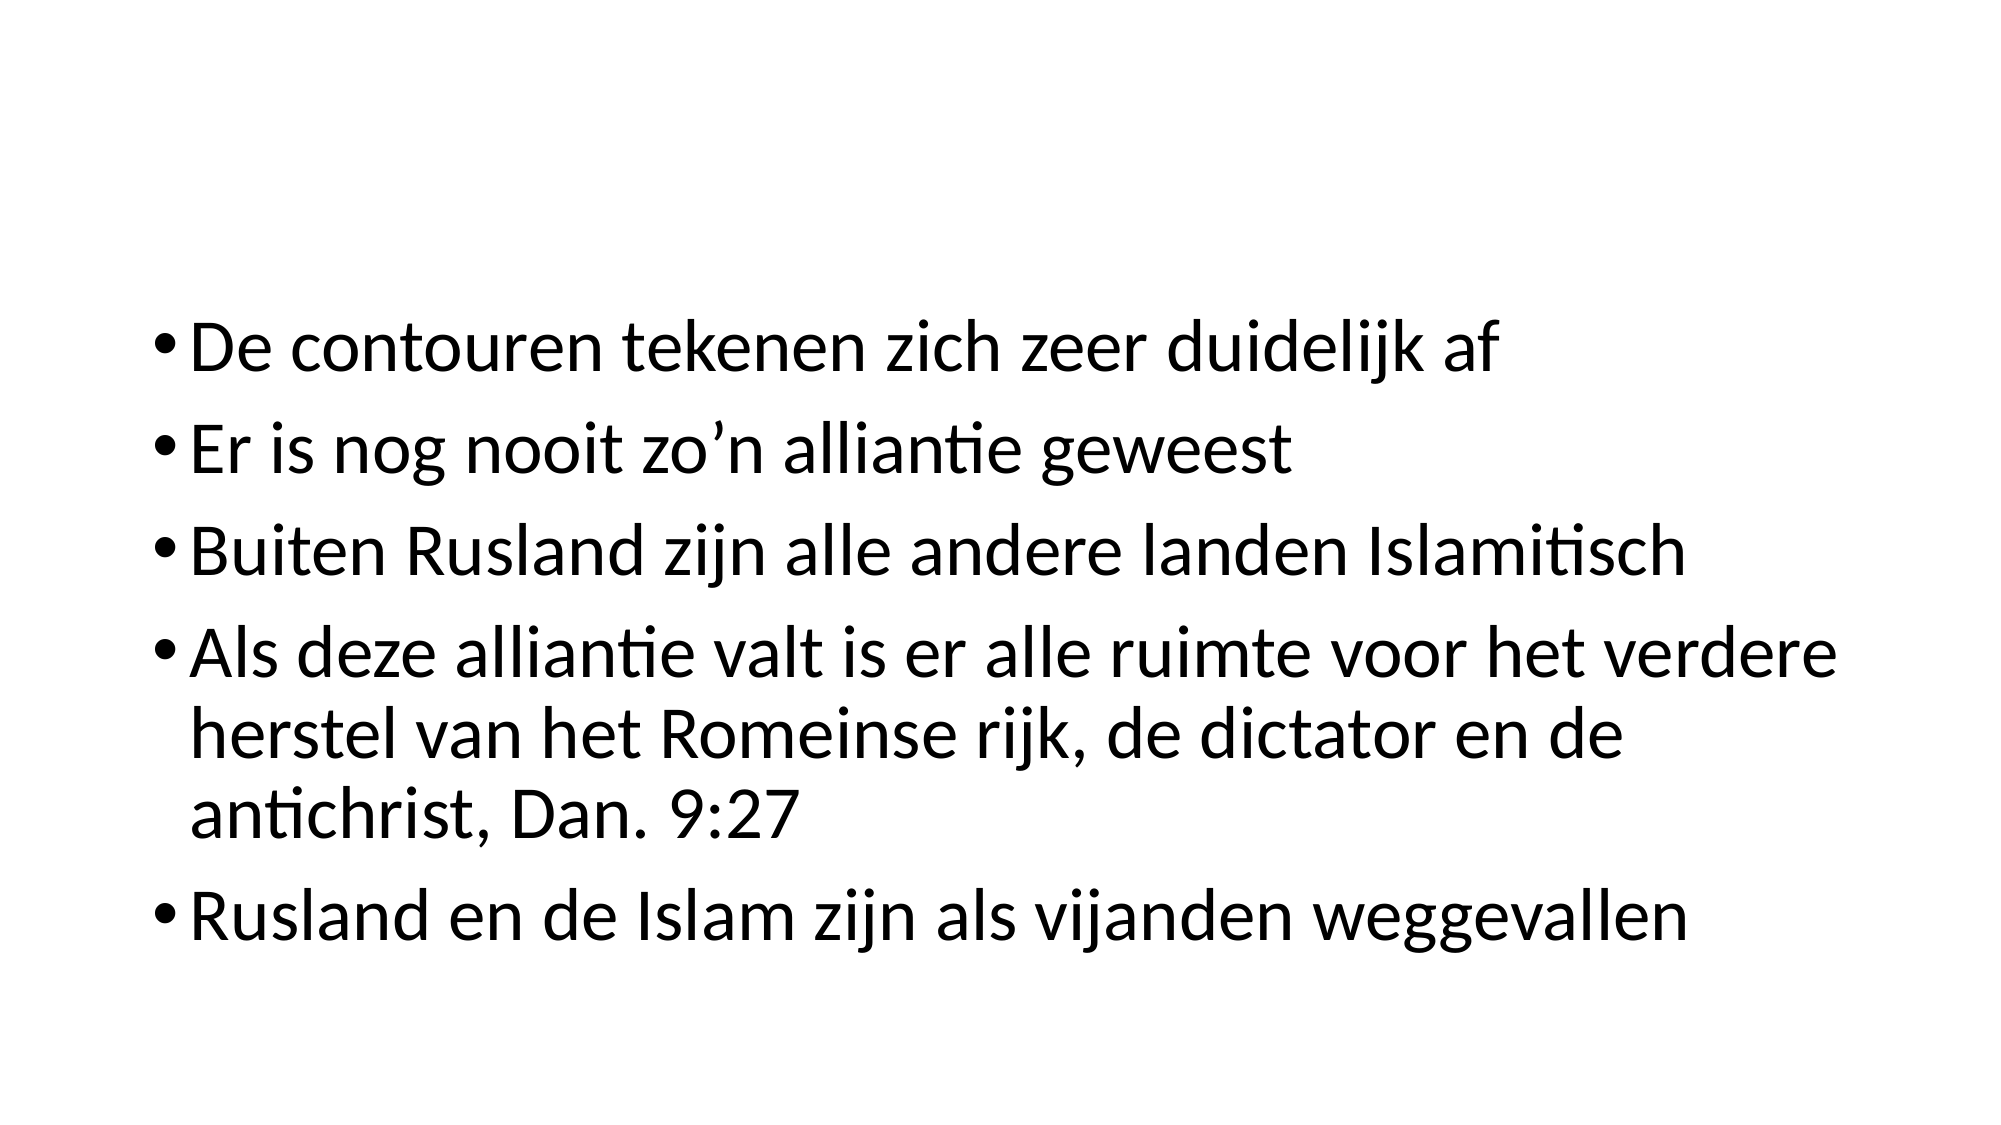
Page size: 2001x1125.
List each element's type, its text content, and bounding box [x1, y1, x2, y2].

list De contouren tekenen zich zeer duidelijk af Er is nog nooit zo’n alliantie geweest Buiten Rusland zijn alle andere landen Islamitisch Als deze alliantie valt is er alle ruimte voor het verdere herstel van het Romeinse rijk, de dictator en de antichrist, Dan. 9:27 Rusland en de Islam zijn als vijanden weggevallen [137, 299, 1863, 1014]
